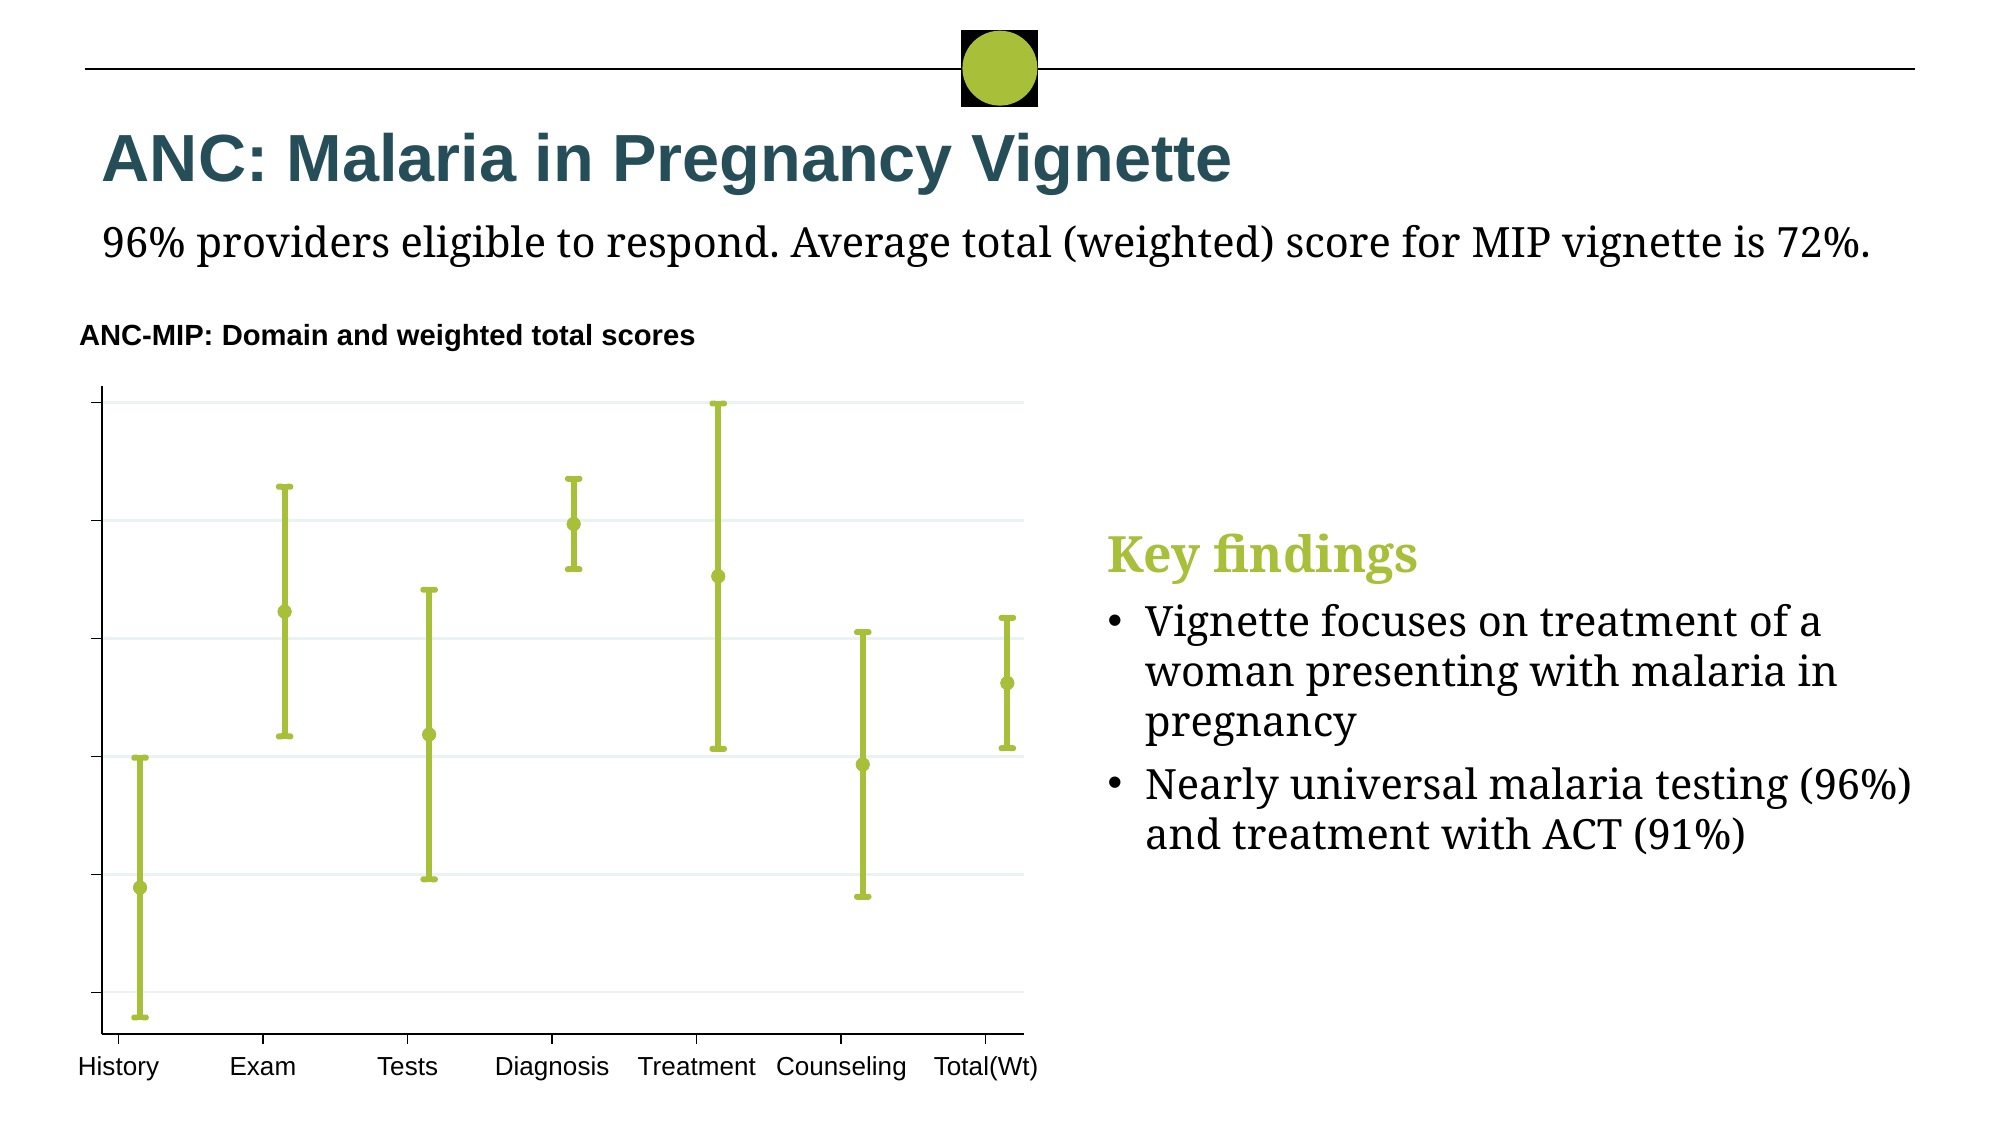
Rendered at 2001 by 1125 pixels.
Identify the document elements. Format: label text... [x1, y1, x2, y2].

text_box ANC-MIP: Domain and weighted total scores [64, 309, 848, 359]
picture [0, 359, 1053, 1110]
list Key findings Vignette focuses on treatment of a woman presenting with malaria in pregnancy Nearly universal malaria testing (96%) and treatment with ACT (91%) [1092, 309, 1963, 1071]
title ANC: Malaria in Pregnancy Vignette [86, 107, 1581, 208]
text_box 96% providers eligible to respond. Average total (weighted) score for MIP vignette is 72%. [86, 208, 1907, 274]
